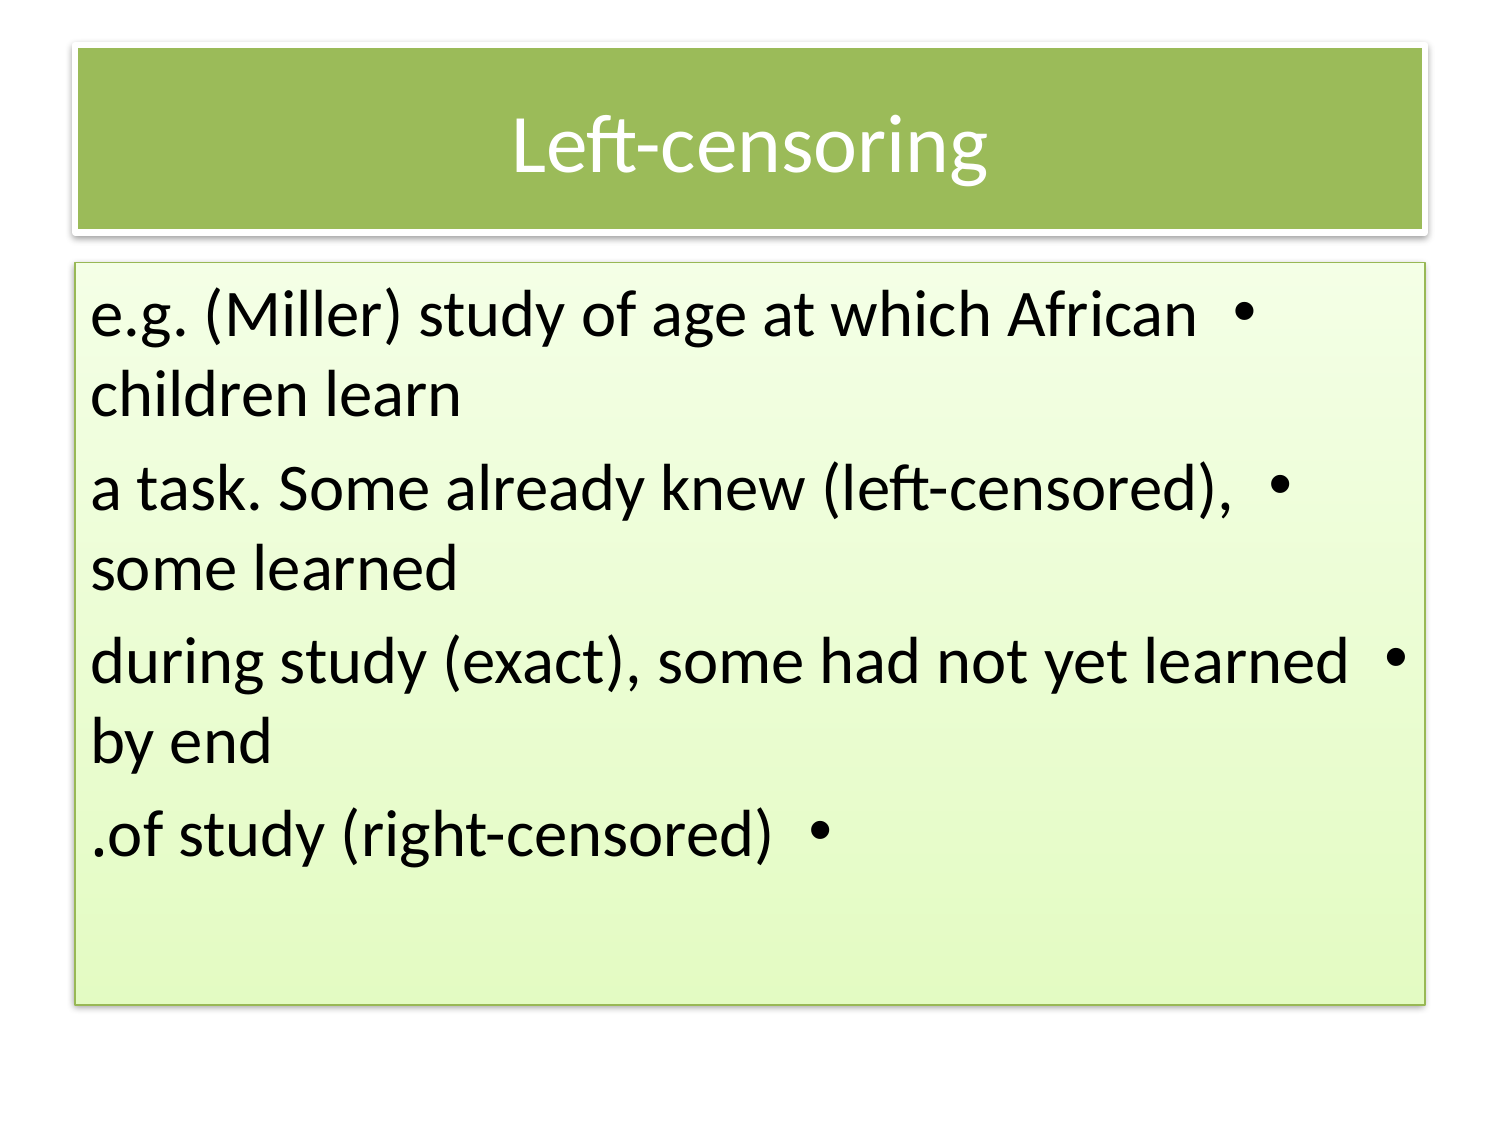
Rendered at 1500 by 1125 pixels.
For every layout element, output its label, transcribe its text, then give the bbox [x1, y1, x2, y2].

title Left-censoring [72, 42, 1428, 236]
list e.g. (Miller) study of age at which African children learn a task. Some already knew (left-censored), some learned during study (exact), some had not yet learned by end of study (right-censored). [74, 262, 1426, 1006]
